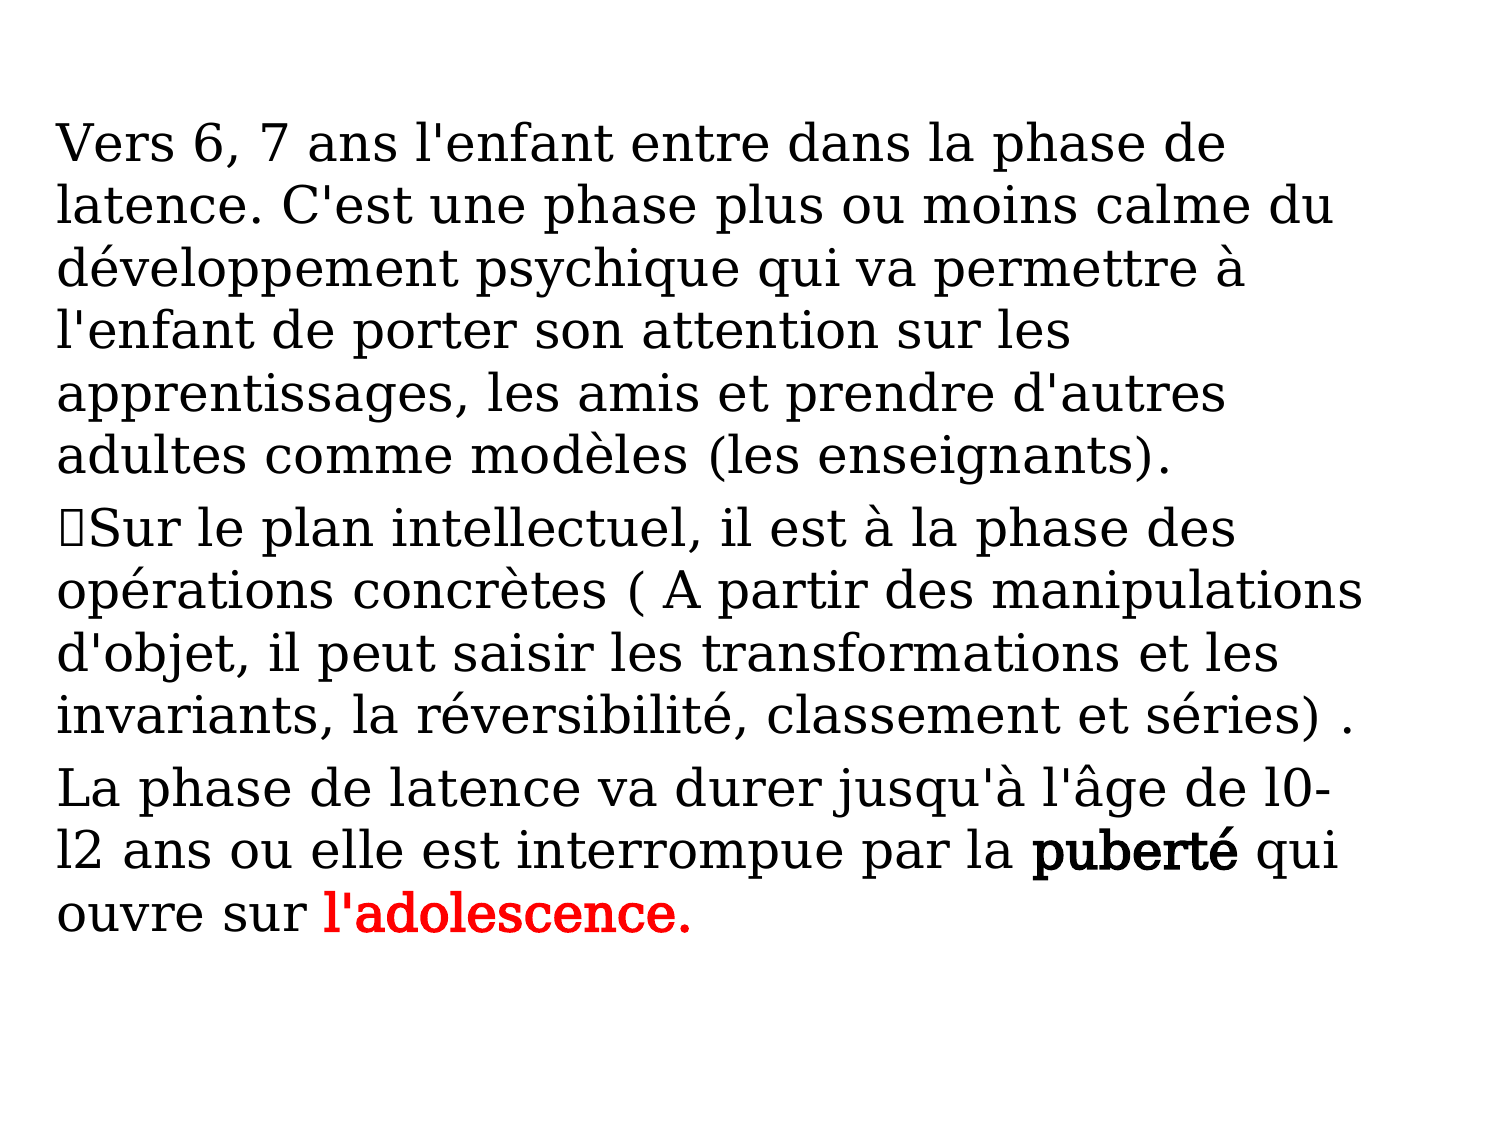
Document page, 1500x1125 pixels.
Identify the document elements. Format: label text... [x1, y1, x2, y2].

list Vers 6, 7 ans l'enfant entre dans la phase de latence. C'est une phase plus ou moins calme du développement psychique qui va permettre à l'enfant de porter son attention sur les apprentissages, les amis et prendre d'autres adultes comme modèles (les enseignants). Sur le plan intellectuel, il est à la phase des opérations concrètes ( A partir des manipulations d'objet, il peut saisir les transformations et les invariants, la réversibilité, classement et séries) . La phase de latence va durer jusqu'à l'âge de l0-l2 ans ou elle est interrompue par la puberté qui ouvre sur l'adolescence. [41, 101, 1392, 976]
